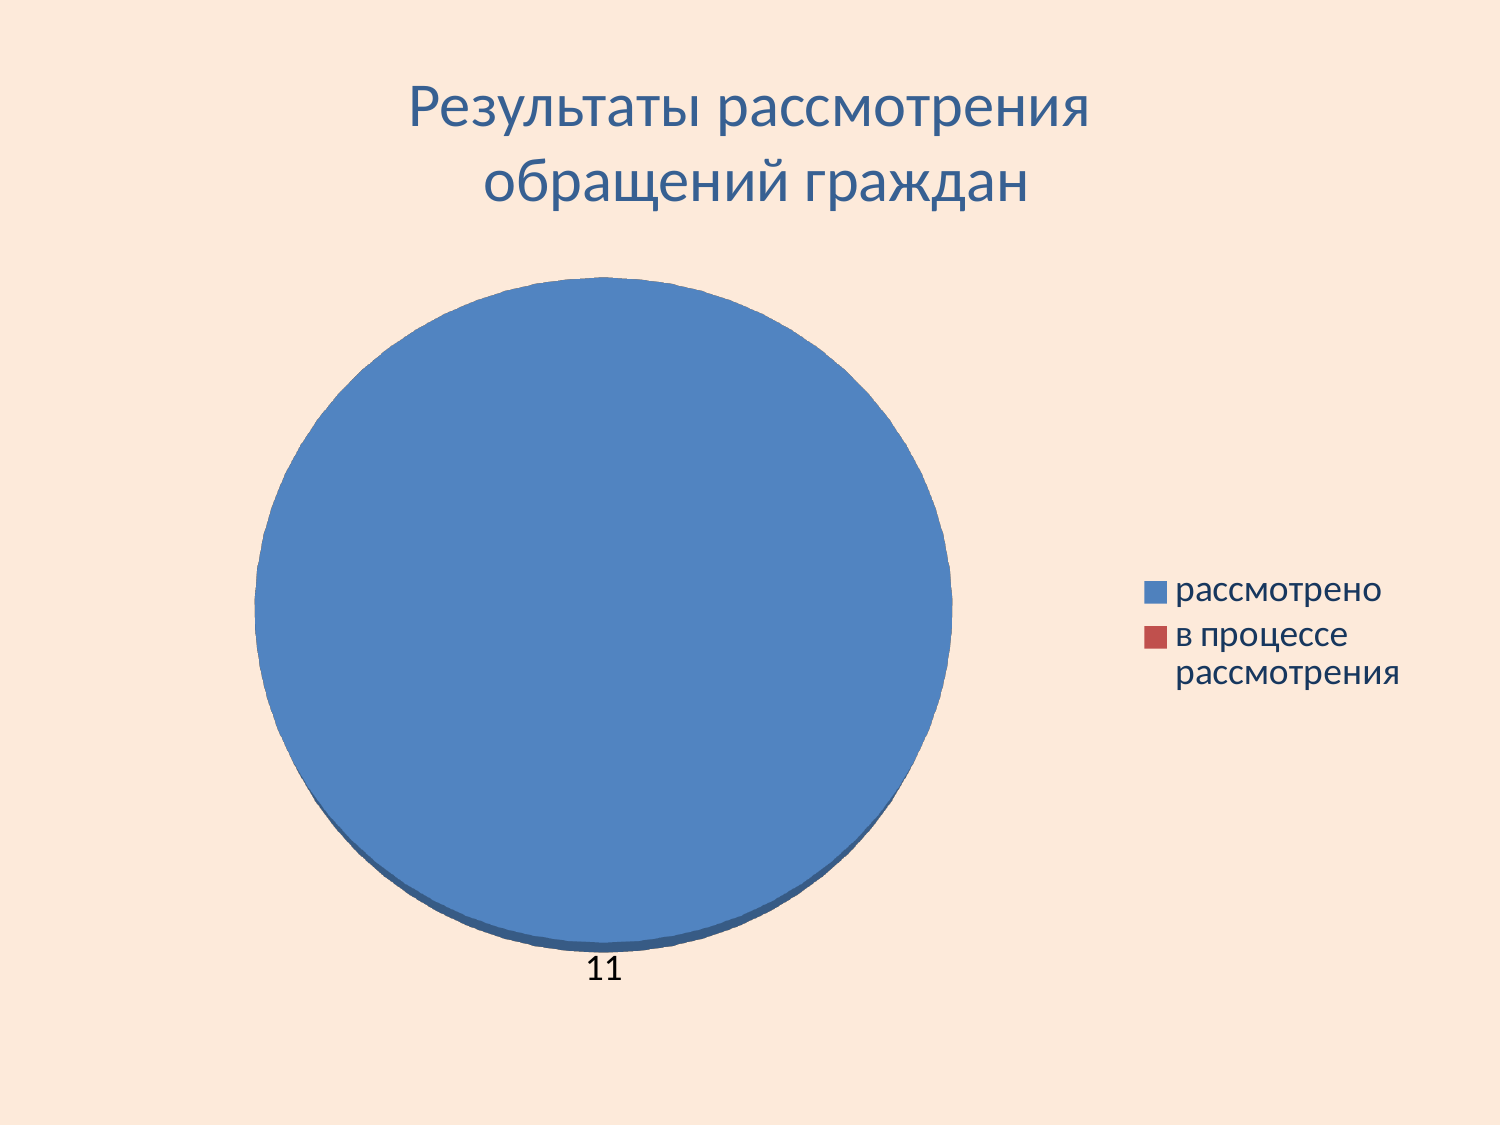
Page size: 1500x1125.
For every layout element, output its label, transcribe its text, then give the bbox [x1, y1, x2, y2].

chart [74, 262, 1426, 1006]
title Результаты рассмотрения обращений граждан [75, 45, 1425, 233]
